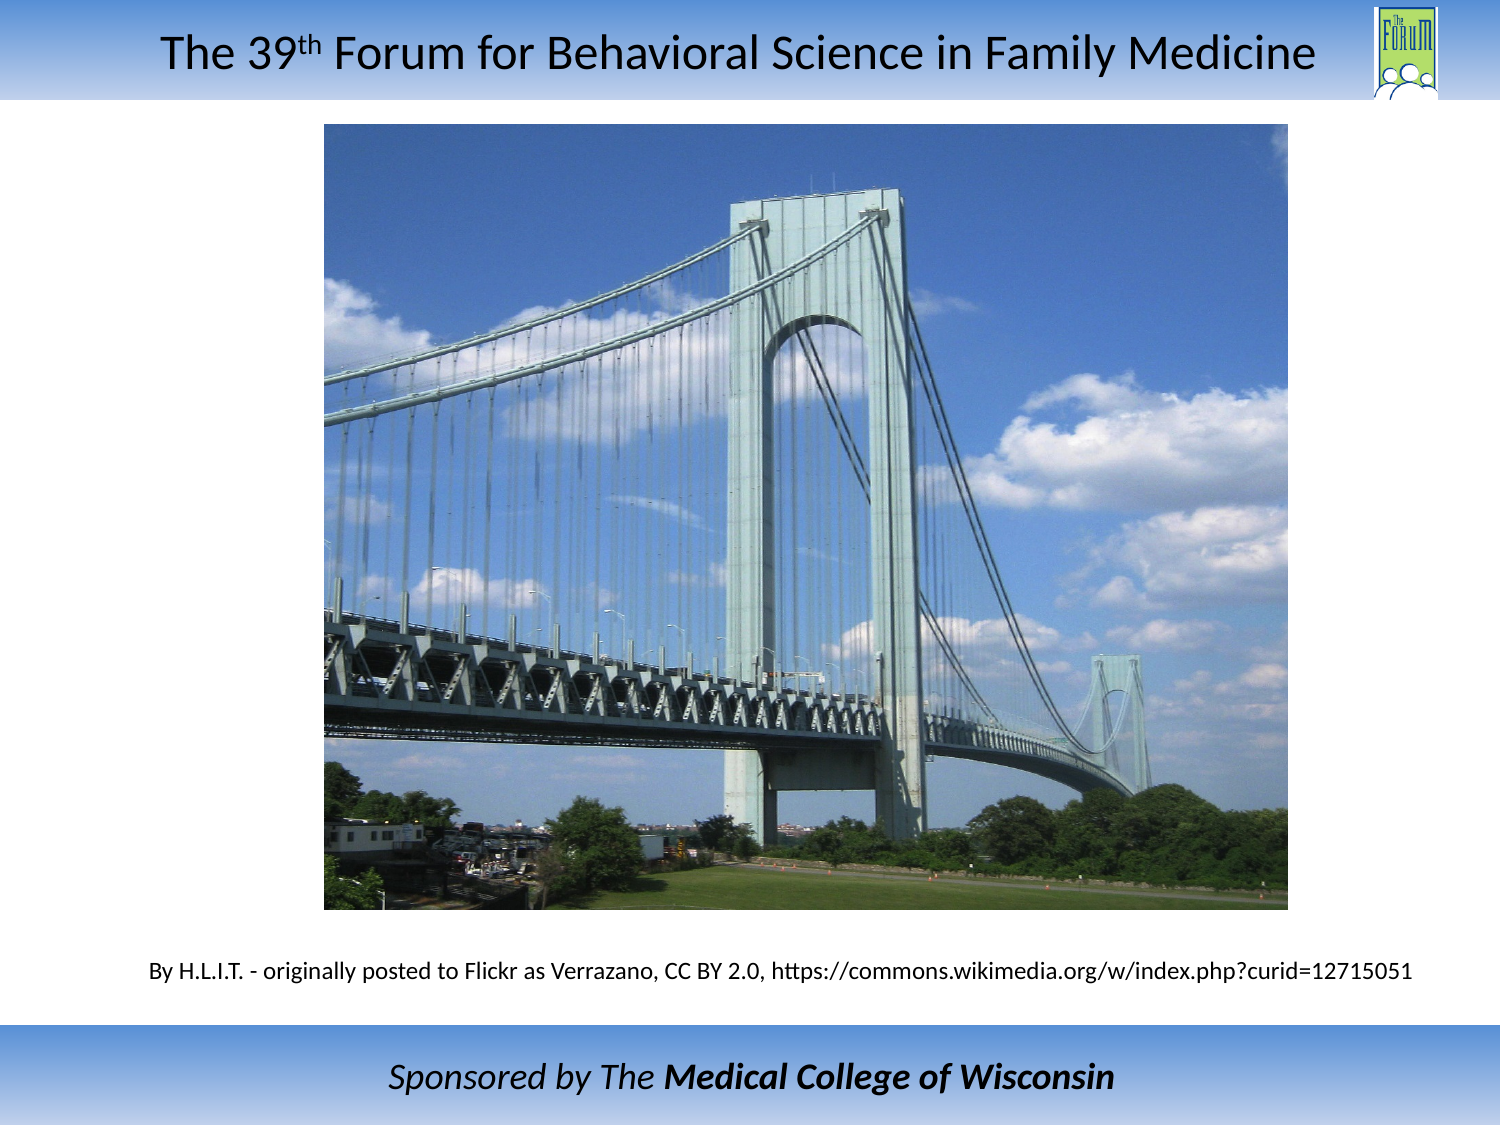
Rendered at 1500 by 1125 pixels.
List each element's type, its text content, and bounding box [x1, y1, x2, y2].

picture [1374, 7, 1438, 100]
picture [324, 124, 1288, 910]
text_box By H.L.I.T. - originally posted to Flickr as Verrazano, CC BY 2.0, https://commons.wikimedia.org/w/index.php?curid=12715051 [133, 947, 1434, 1023]
